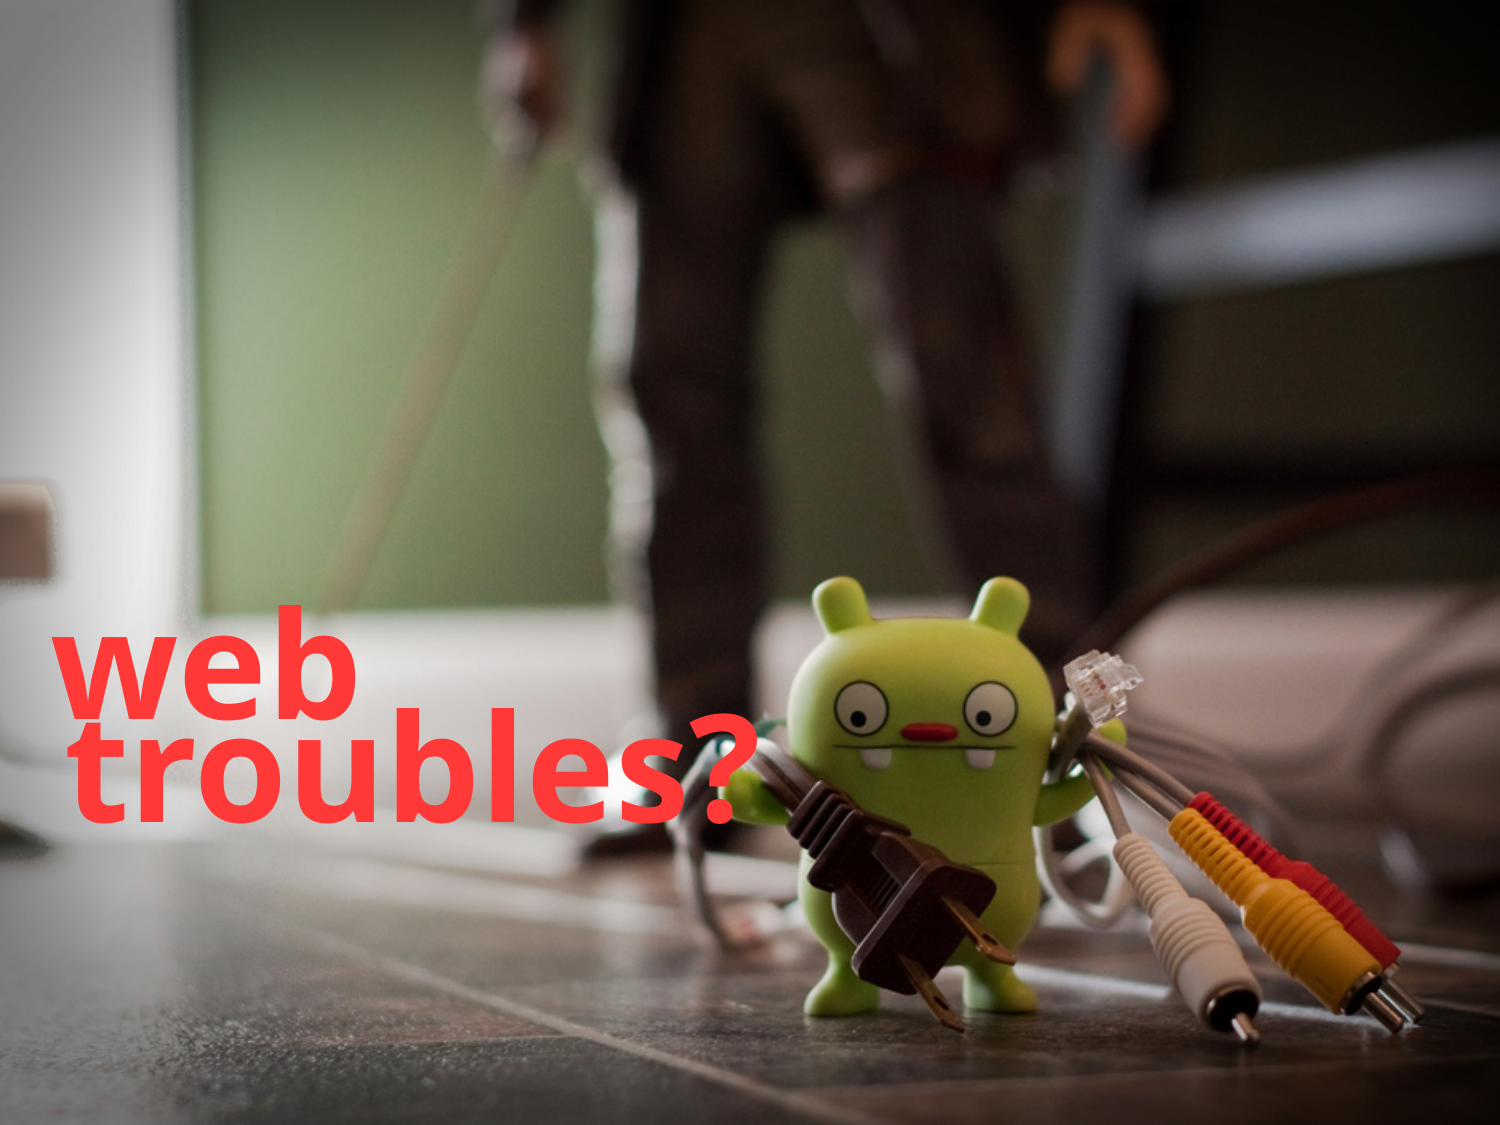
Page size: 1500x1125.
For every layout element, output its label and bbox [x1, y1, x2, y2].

list [0, 0, 1500, 1125]
